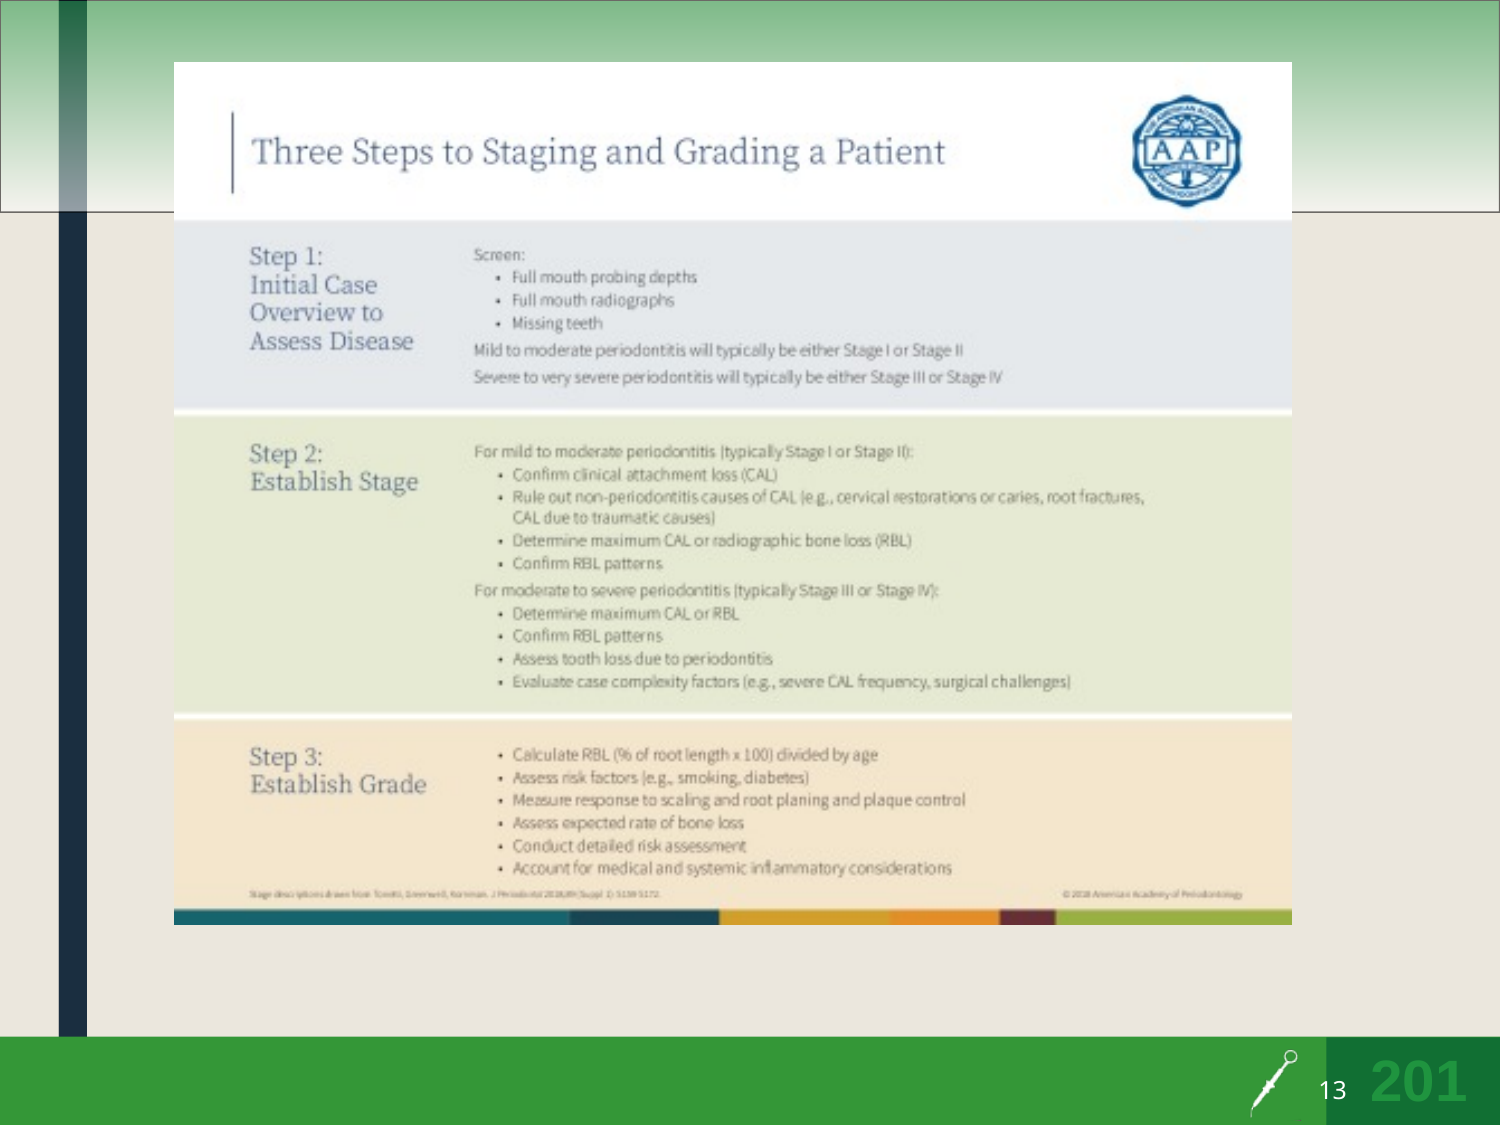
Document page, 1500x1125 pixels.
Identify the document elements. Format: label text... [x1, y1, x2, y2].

picture [1244, 1048, 1302, 1058]
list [174, 62, 1292, 925]
slide_number 13 [1165, 1058, 1362, 1125]
